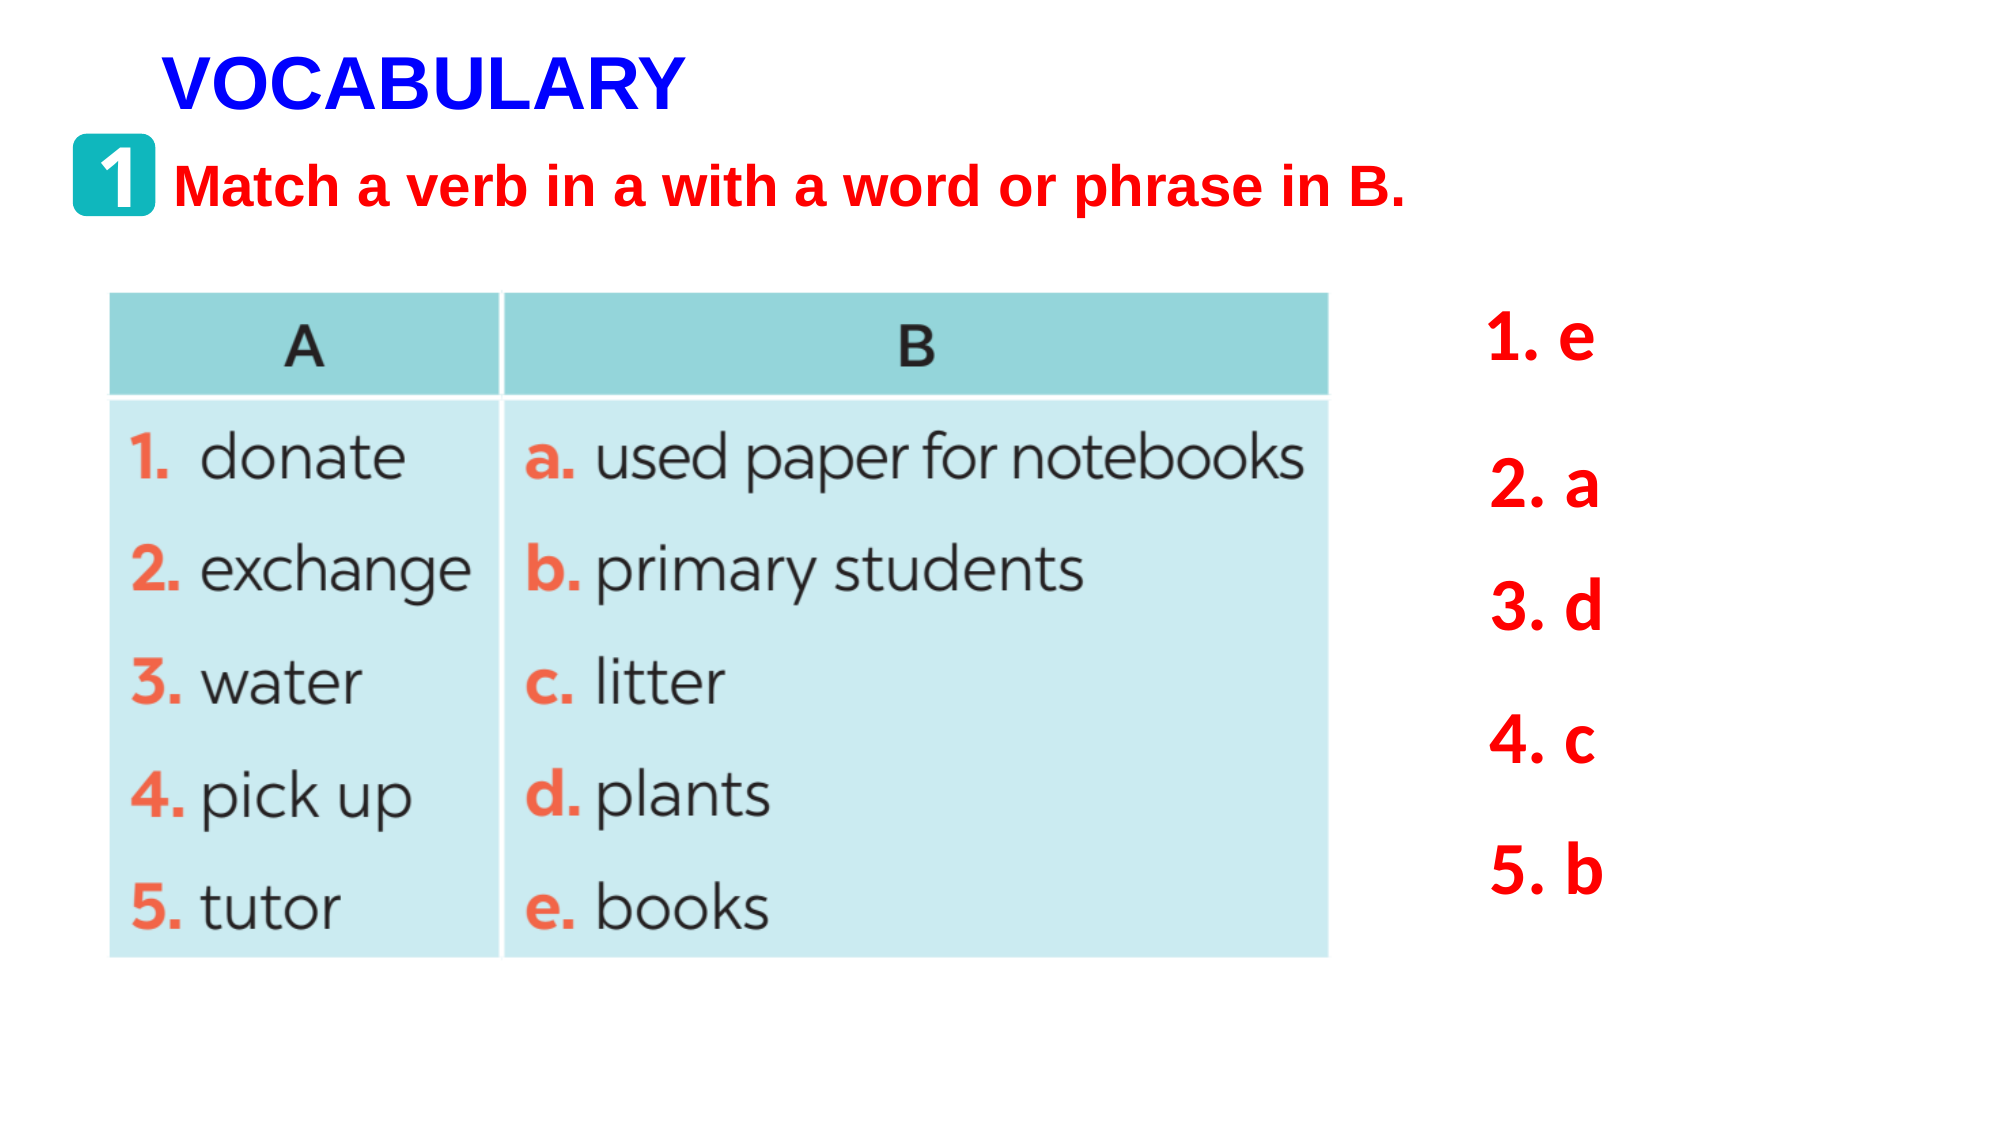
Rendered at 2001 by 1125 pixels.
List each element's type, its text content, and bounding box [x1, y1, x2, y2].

text_box VOCABULARY [146, 27, 825, 133]
text_box [147, 133, 157, 216]
text_box Match a verb in a with a word or phrase in B. [158, 140, 1898, 226]
text_box 5. b [1474, 767, 1632, 917]
text_box 2. a [1474, 379, 1632, 503]
picture [84, 267, 1359, 985]
text_box 4. c [1474, 635, 1632, 767]
text_box [71, 133, 81, 216]
text_box 3. d [1474, 503, 1632, 635]
text_box 1 [81, 116, 147, 232]
text_box 1. e [1469, 232, 1627, 383]
